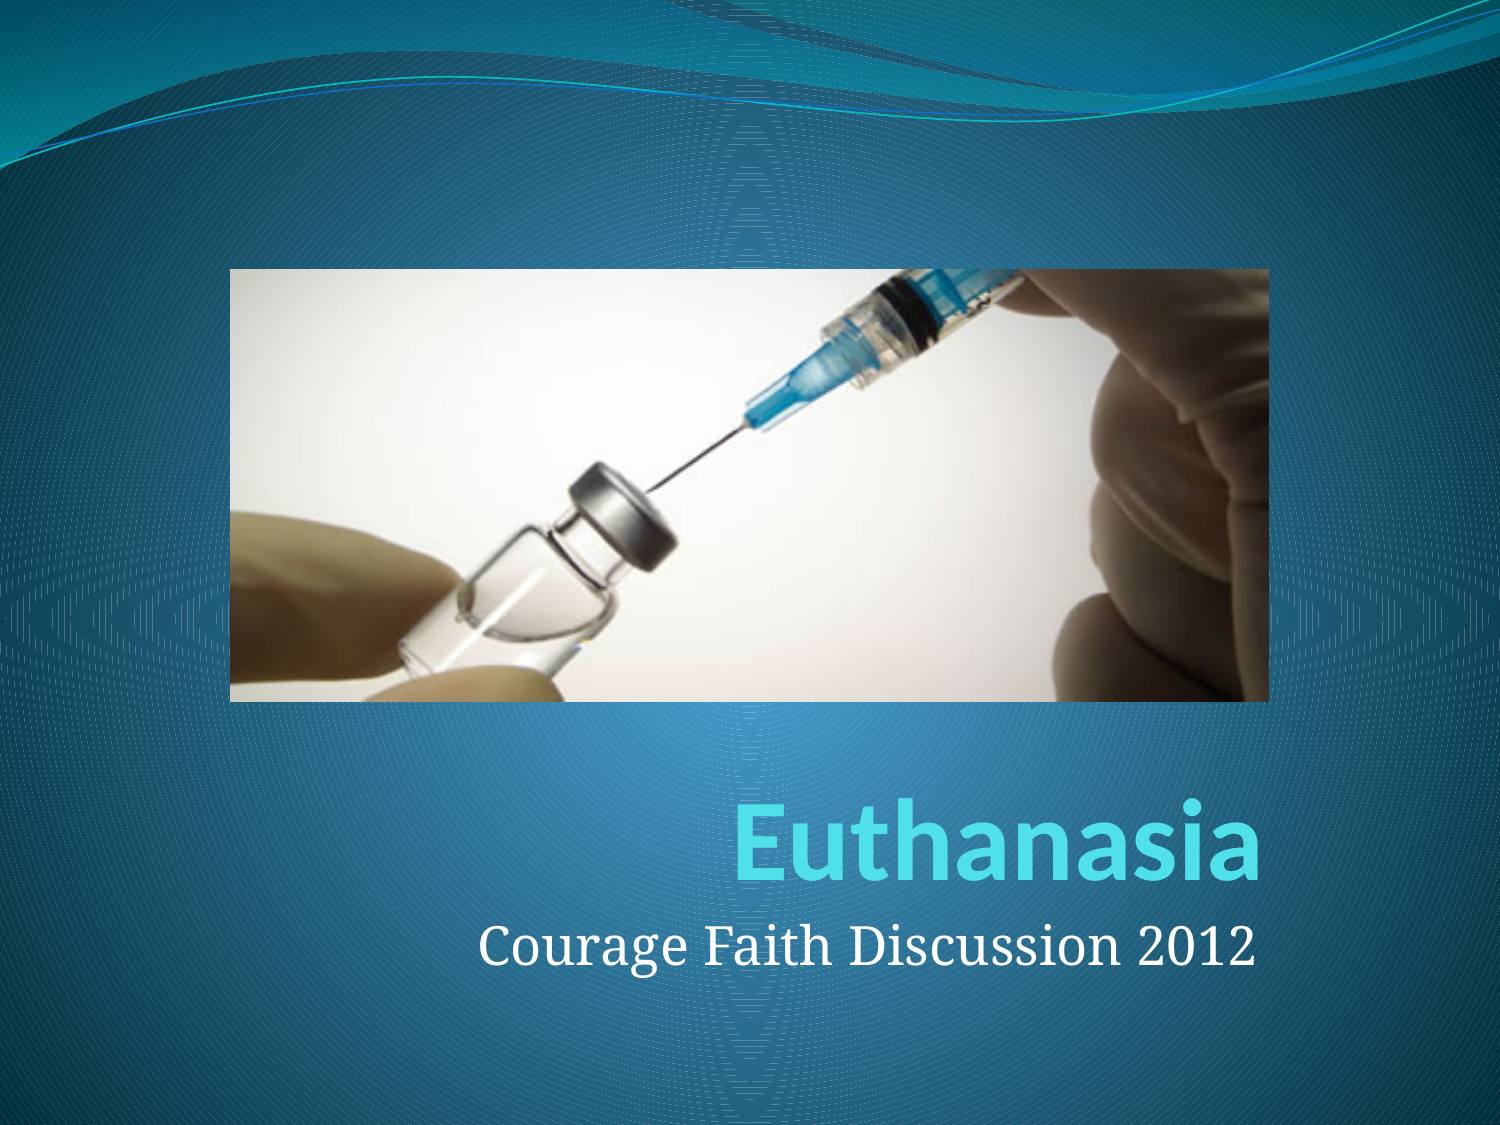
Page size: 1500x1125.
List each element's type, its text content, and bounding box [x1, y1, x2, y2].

picture [230, 268, 1270, 702]
title Euthanasia [0, 604, 1269, 904]
subtitle Courage Faith Discussion 2012 [0, 904, 1269, 1125]
